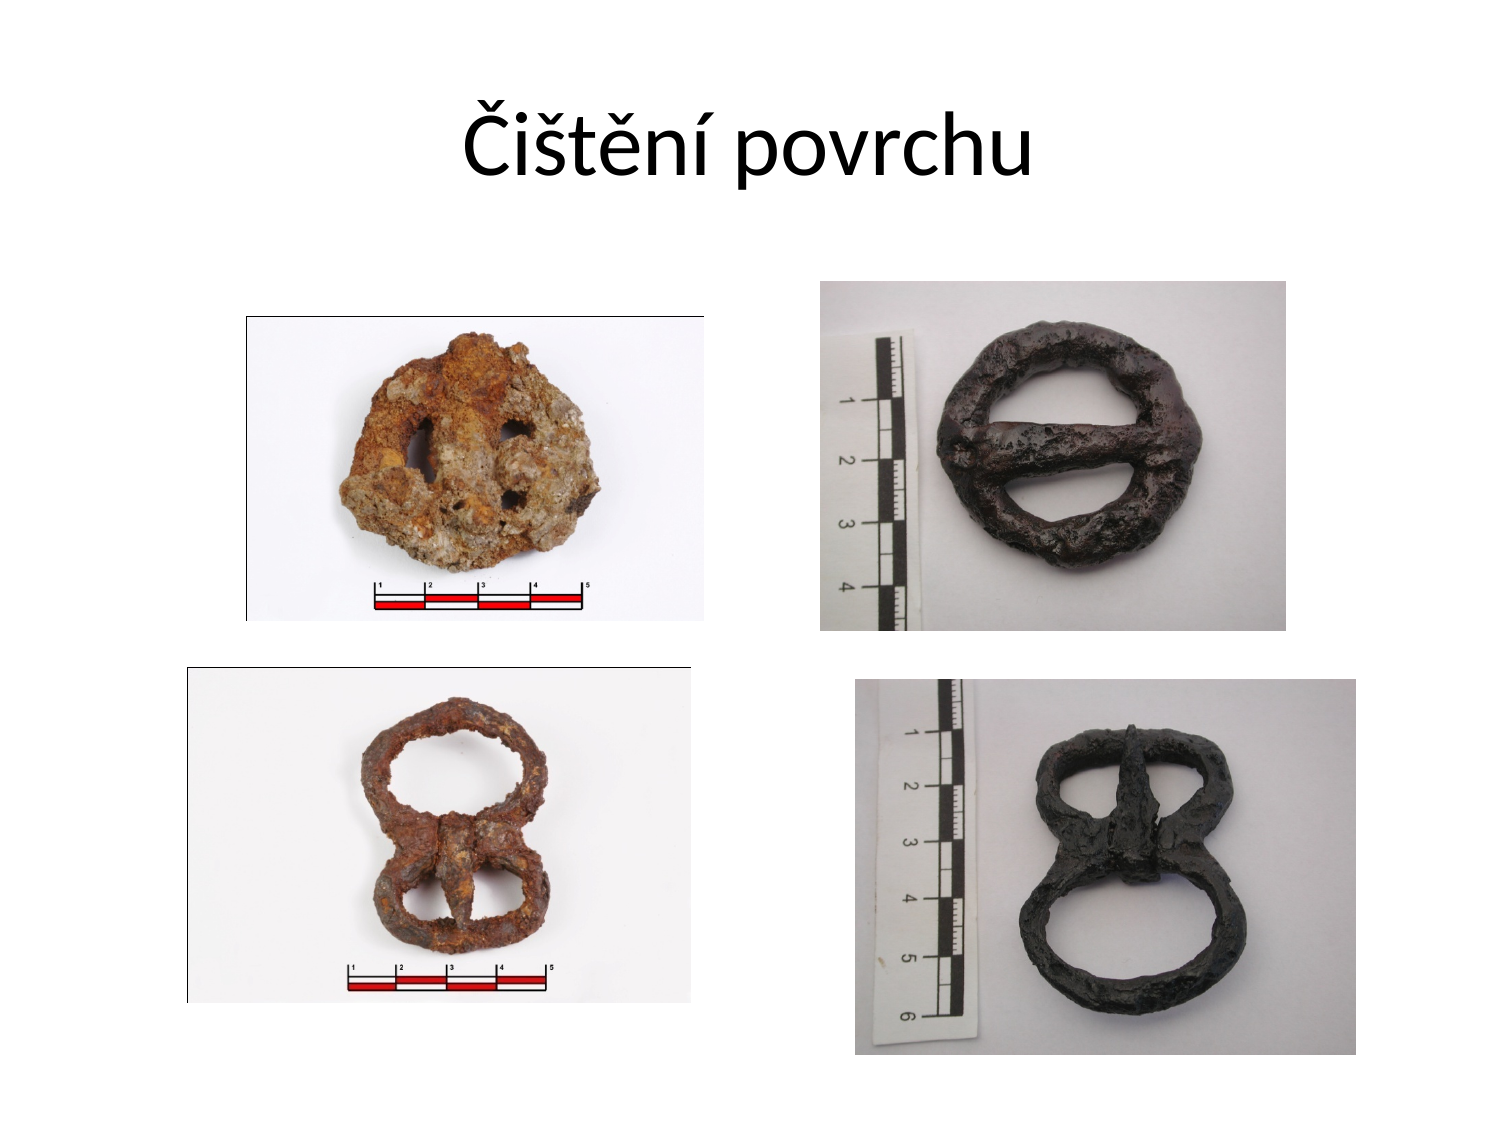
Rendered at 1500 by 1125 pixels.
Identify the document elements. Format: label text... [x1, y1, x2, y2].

picture [855, 679, 1356, 1056]
picture [820, 281, 1286, 631]
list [245, 316, 704, 621]
title Čištění povrchu [75, 45, 1425, 233]
picture [187, 667, 691, 1003]
